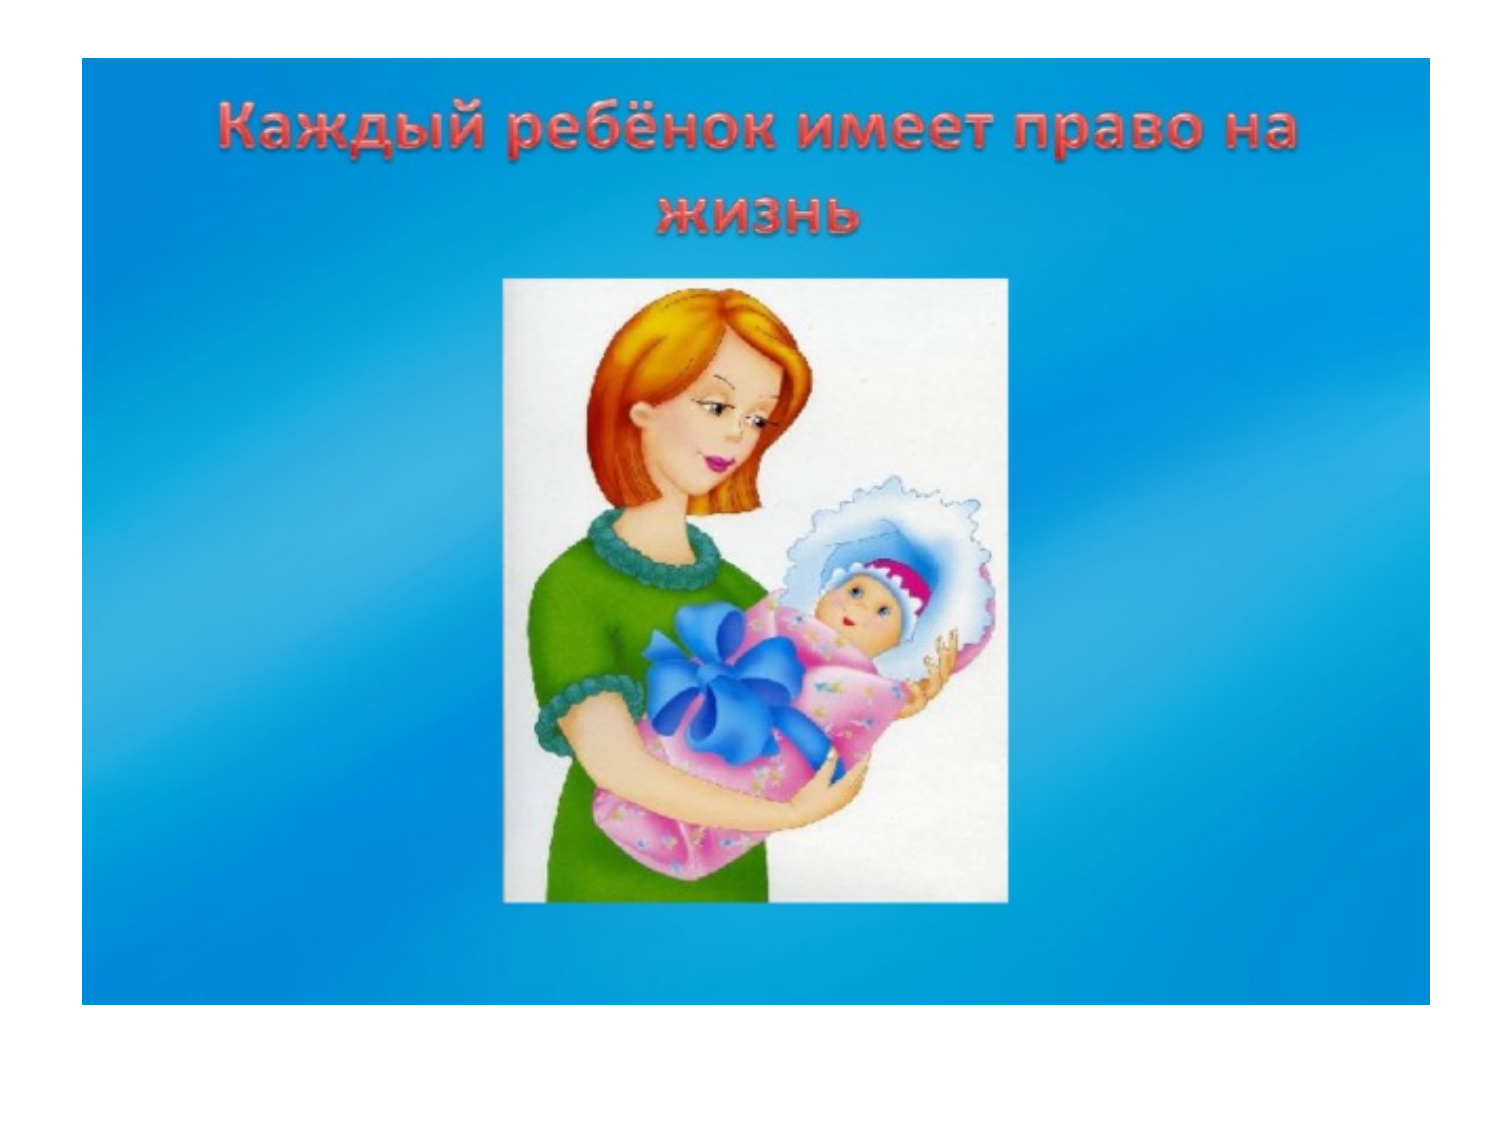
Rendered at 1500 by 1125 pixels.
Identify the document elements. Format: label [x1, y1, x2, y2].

list [81, 58, 1430, 1006]
